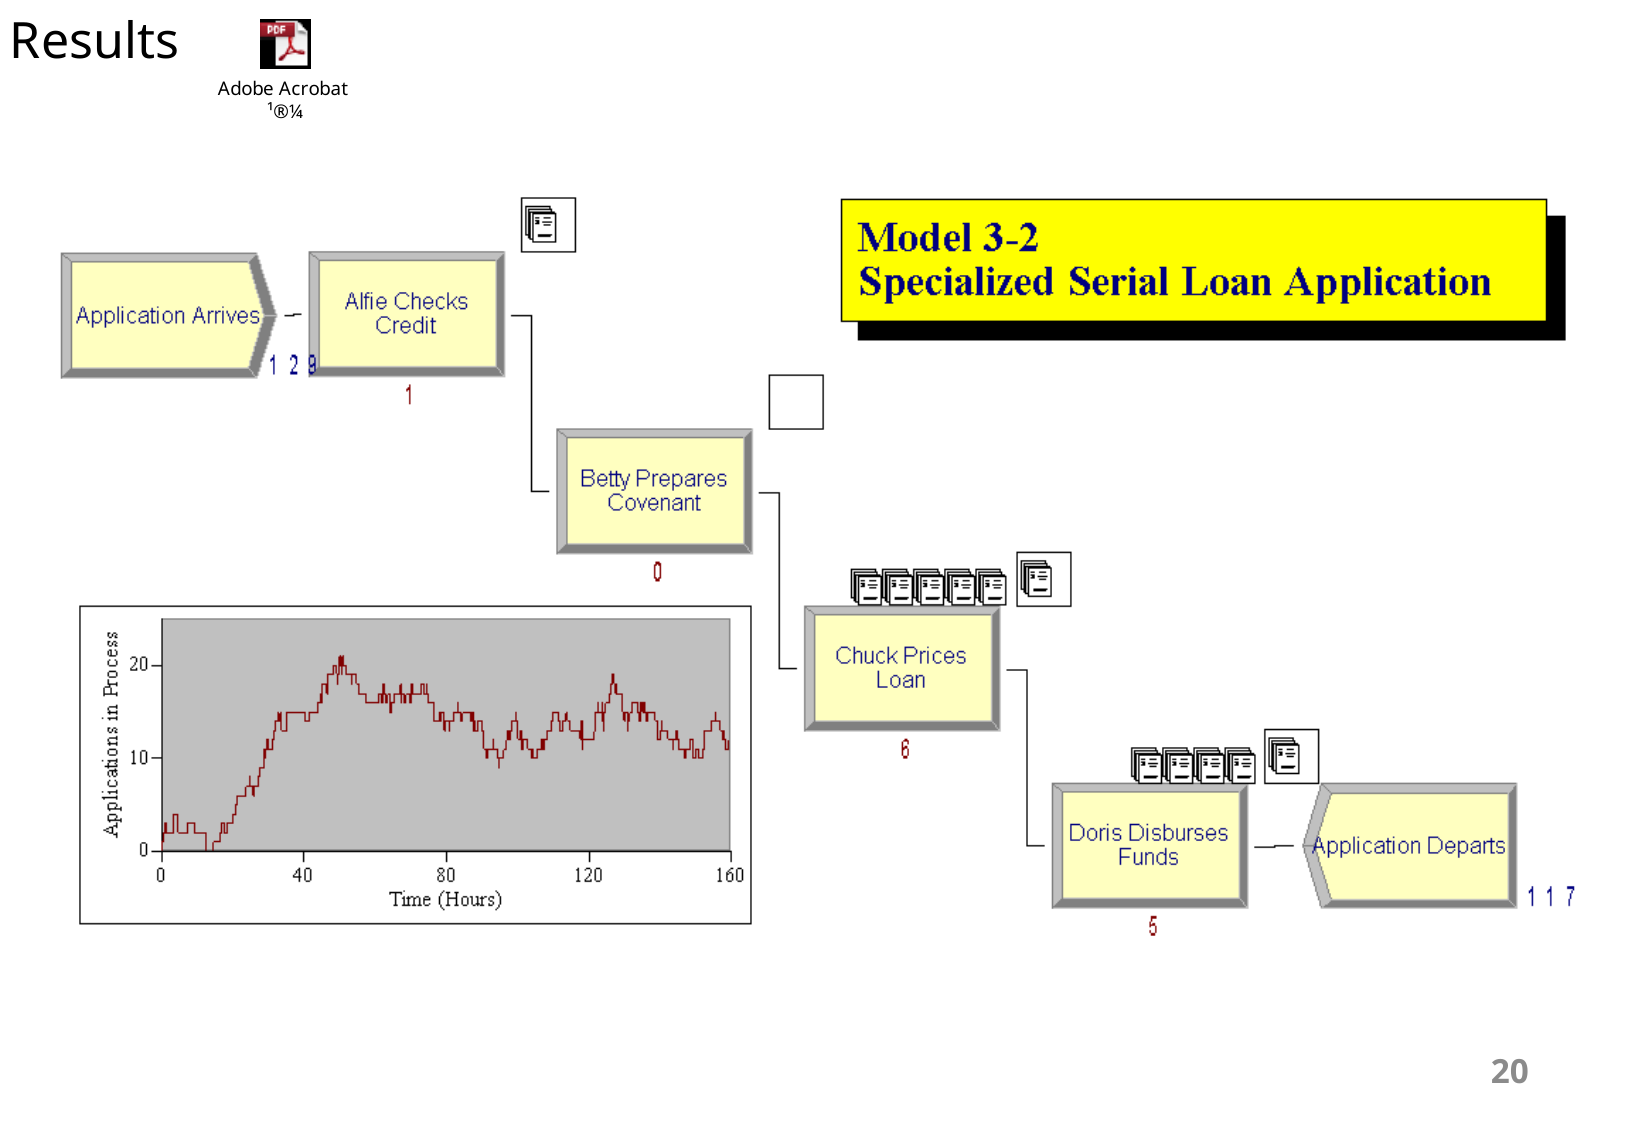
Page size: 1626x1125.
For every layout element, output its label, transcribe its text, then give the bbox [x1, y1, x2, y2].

picture [3, 172, 1615, 953]
slide_number 20 [1164, 1042, 1544, 1103]
text_box Results [0, 0, 194, 76]
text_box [209, 18, 361, 146]
